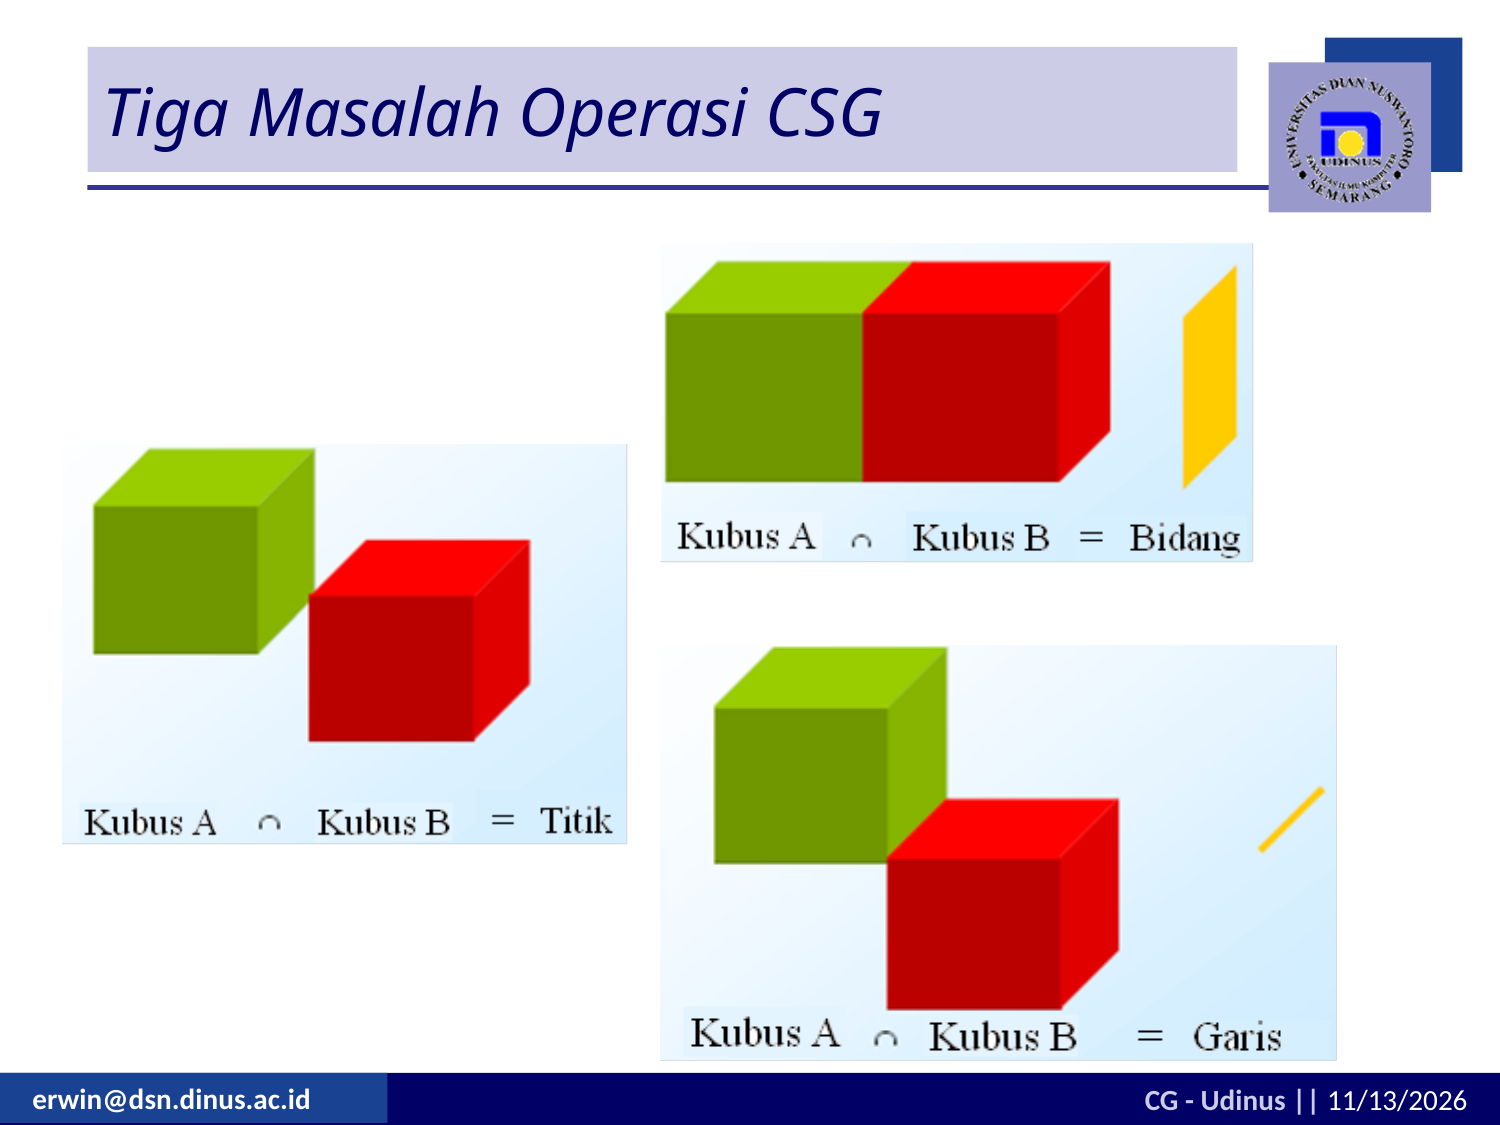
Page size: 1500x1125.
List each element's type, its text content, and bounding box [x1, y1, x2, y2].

picture [62, 444, 629, 846]
picture [660, 644, 1339, 1064]
title Tiga Masalah Operasi CSG [87, 46, 1238, 172]
picture [660, 243, 1255, 565]
picture [1273, 62, 1427, 216]
